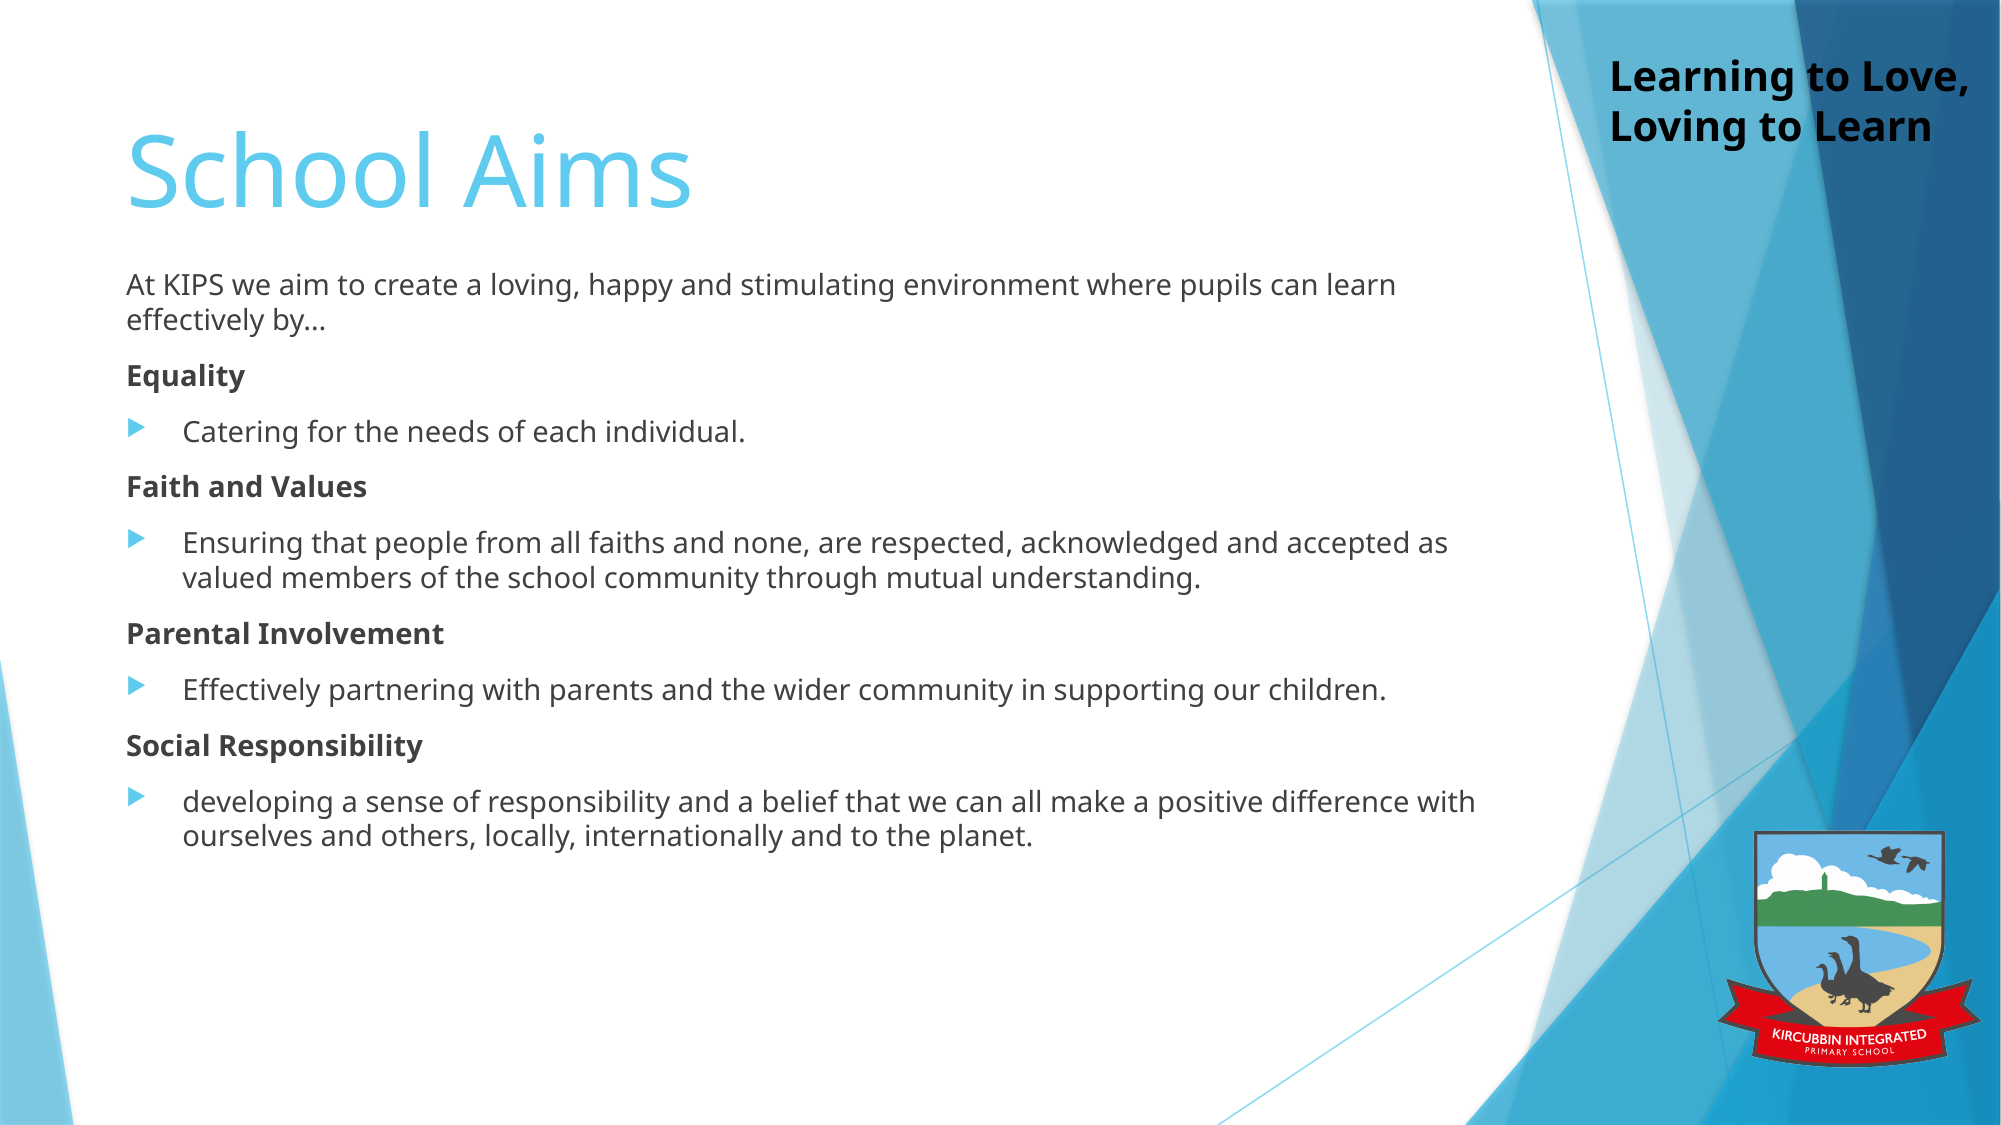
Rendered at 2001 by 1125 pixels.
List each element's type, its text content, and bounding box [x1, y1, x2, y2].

picture [1673, 773, 2000, 1125]
list At KIPS we aim to create a loving, happy and stimulating environment where pupils can learn effectively by… Equality Catering for the needs of each individual. Faith and Values Ensuring that people from all faiths and none, are respected, acknowledged and accepted as valued members of the school community through mutual understanding. Parental Involvement Effectively partnering with parents and the wider community in supporting our children. Social Responsibility developing a sense of responsibility and a belief that we can all make a positive difference with ourselves and others, locally, internationally and to the planet. [111, 258, 1522, 896]
text_box Learning to Love, Loving to Learn [1594, 41, 1985, 157]
title School Aims [111, 99, 1522, 258]
